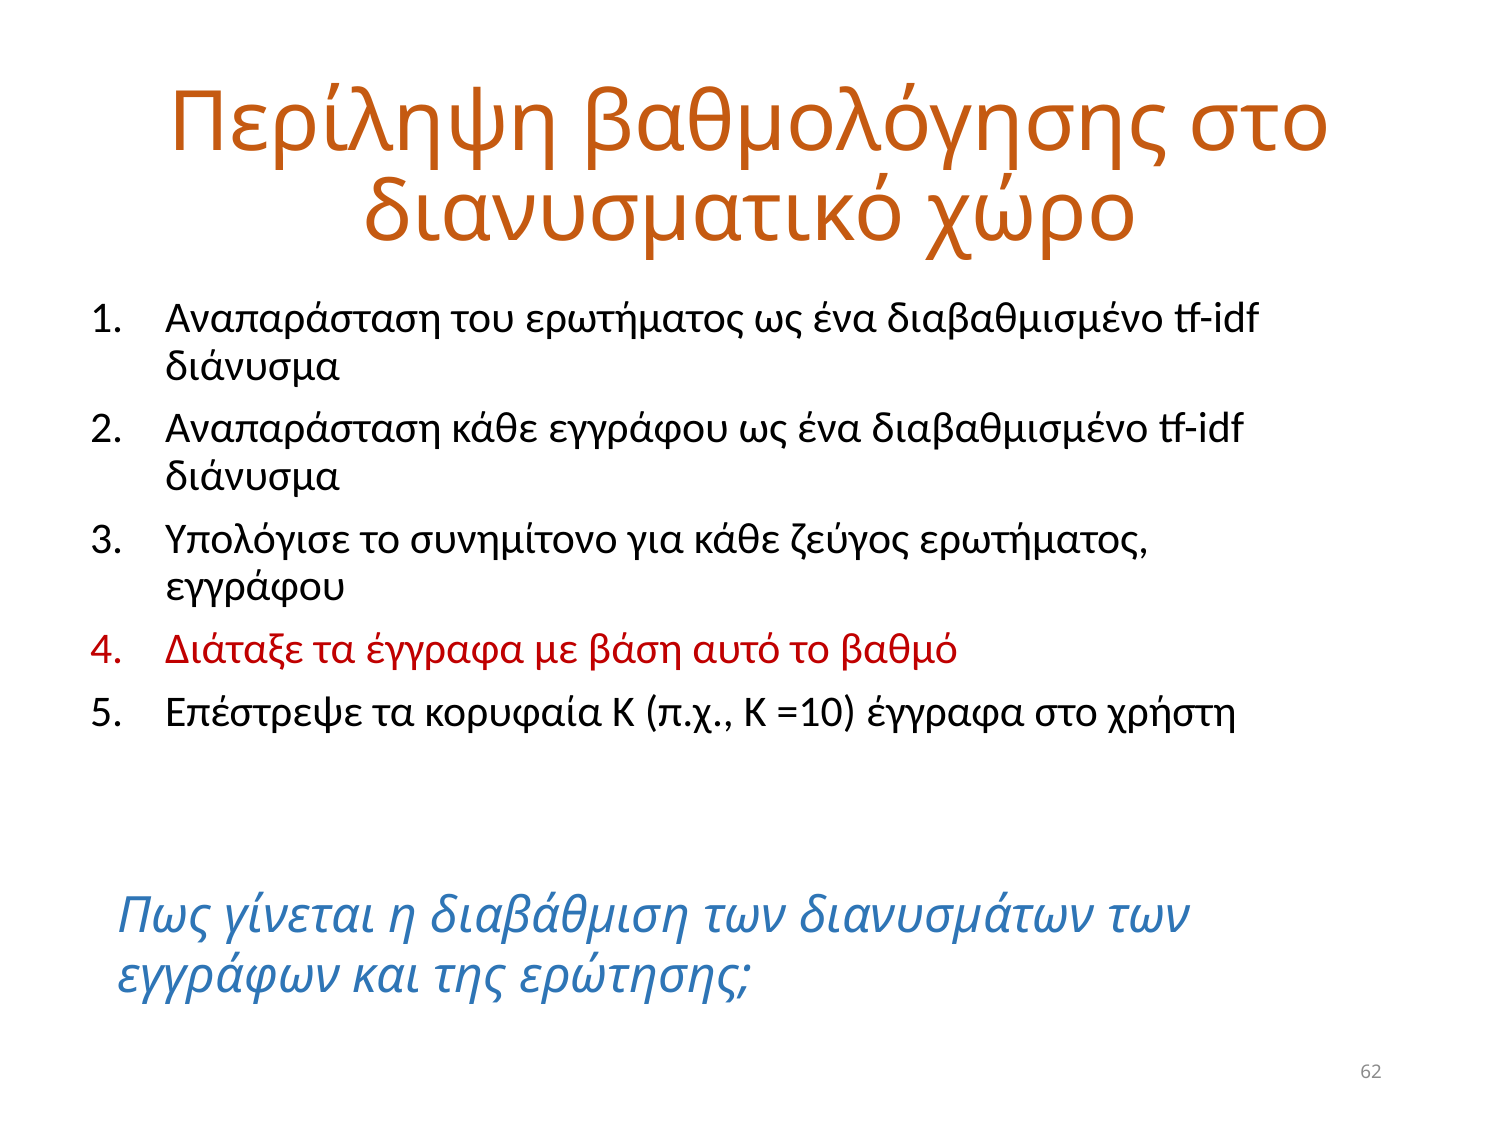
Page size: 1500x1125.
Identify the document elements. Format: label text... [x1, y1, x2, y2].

list Αναπαράσταση του ερωτήματος ως ένα διαβαθμισμένο tf-idf διάνυσμα Αναπαράσταση κάθε εγγράφου ως ένα διαβαθμισμένο tf-idf διάνυσμα Υπολόγισε το συνημίτονο για κάθε ζεύγος ερωτήματος, εγγράφου Διάταξε τα έγγραφα με βάση αυτό το βαθμό Επέστρεψε τα κορυφαία Κ (π.χ., Κ =10) έγγραφα στο χρήστη [75, 287, 1338, 625]
slide_number 62 [1059, 1042, 1397, 1103]
text_box Πως γίνεται η διαβάθμιση των διανυσμάτων των εγγράφων και της ερώτησης; [103, 874, 1366, 1010]
title Περίληψη βαθμολόγησης στο διανυσματικό χώρο [103, 59, 1397, 278]
